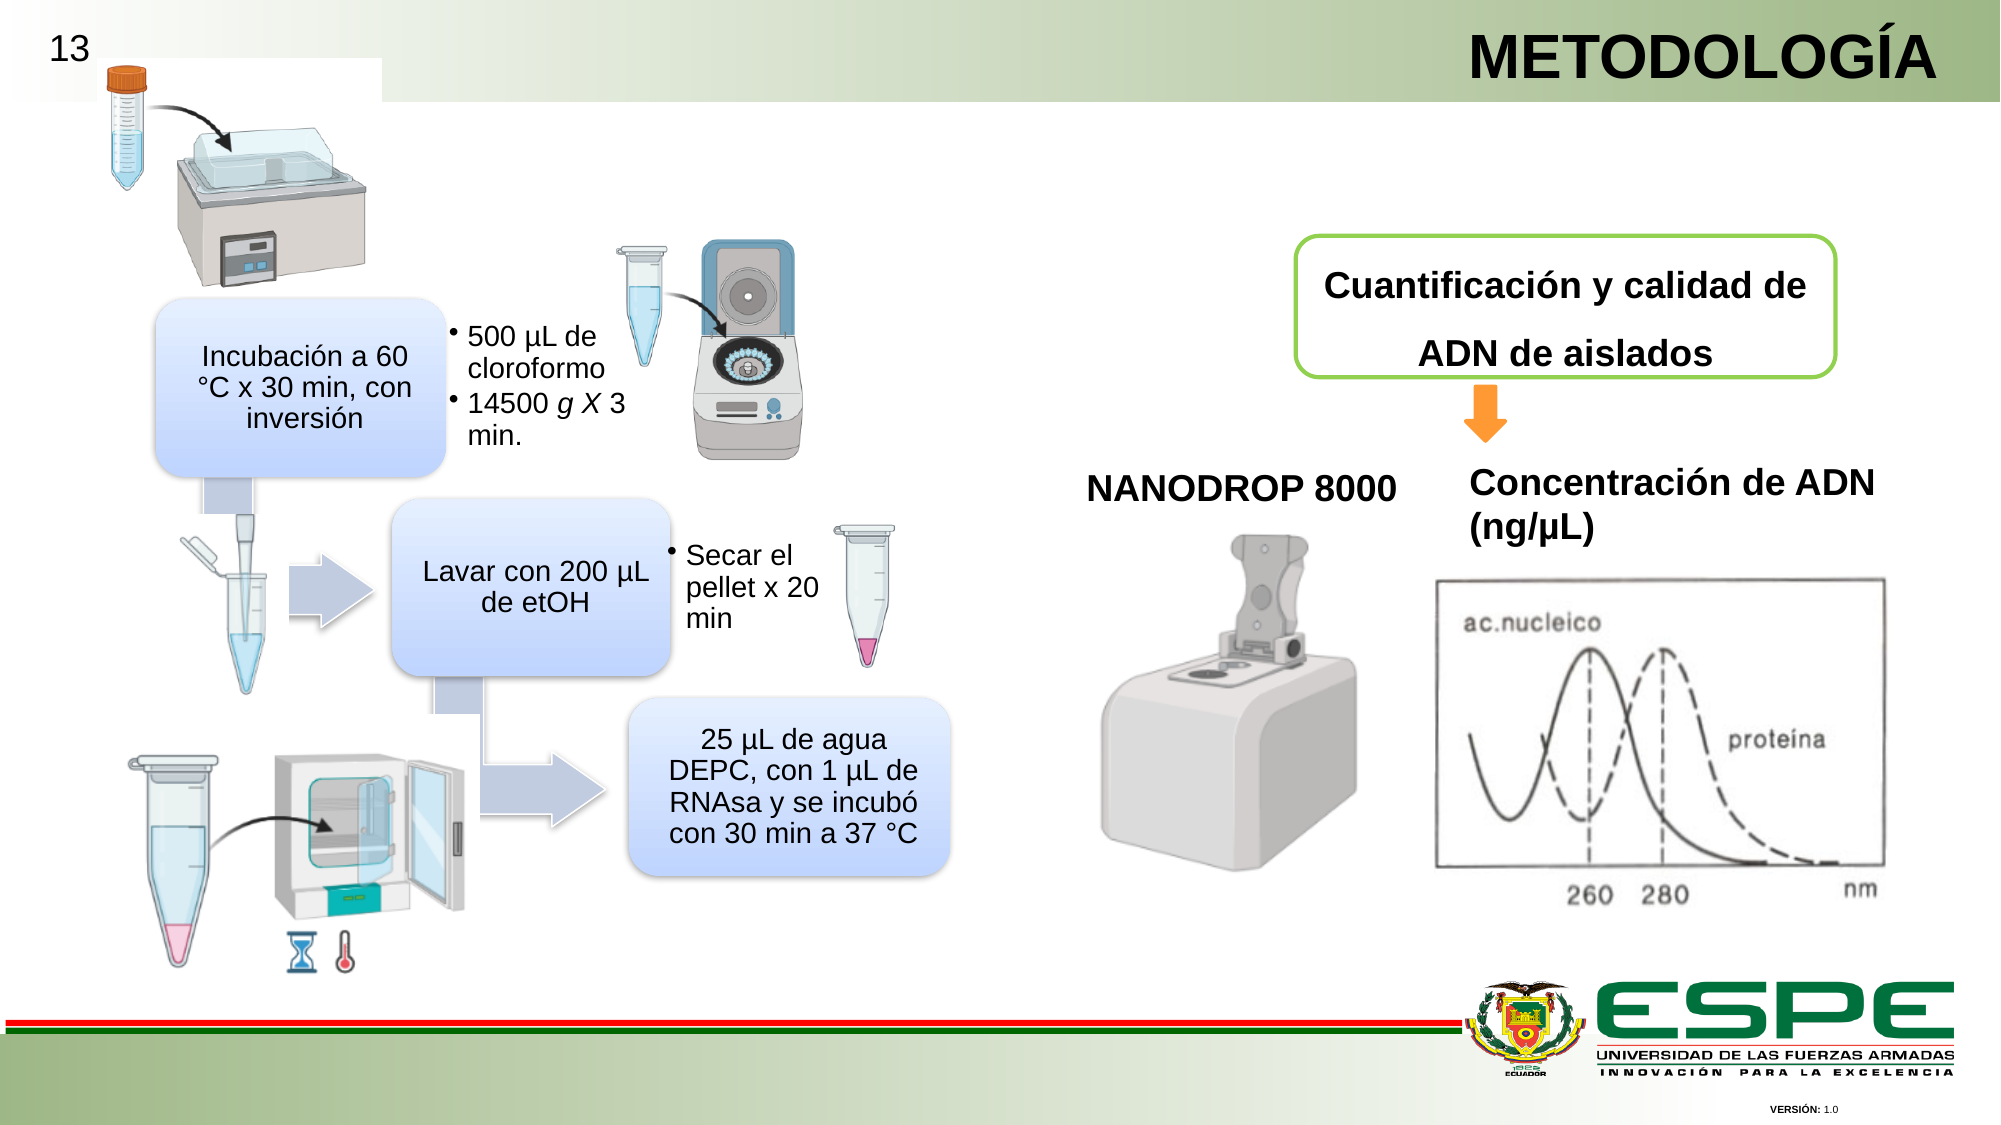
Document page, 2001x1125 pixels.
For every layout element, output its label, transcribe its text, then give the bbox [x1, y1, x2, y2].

text_box NANODROP 8000 [1071, 456, 1413, 517]
text_box METODOLOGÍA [61, 8, 1955, 99]
picture [97, 714, 480, 1000]
text_box Concentración de ADN (ng/µL) [1452, 448, 1988, 557]
picture [1465, 981, 1954, 1076]
picture [607, 235, 821, 295]
picture [1071, 524, 1398, 880]
picture [822, 514, 908, 672]
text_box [59, 295, 1047, 880]
picture [97, 58, 382, 297]
text_box [1463, 384, 1508, 443]
picture [178, 514, 289, 702]
slide_number VERSIÓN: 1.0 [1708, 1092, 1900, 1125]
text_box 13 [34, 16, 111, 121]
picture [1434, 574, 1889, 909]
text_box Cuantificación y calidad de ADN de aislados [1293, 233, 1838, 380]
